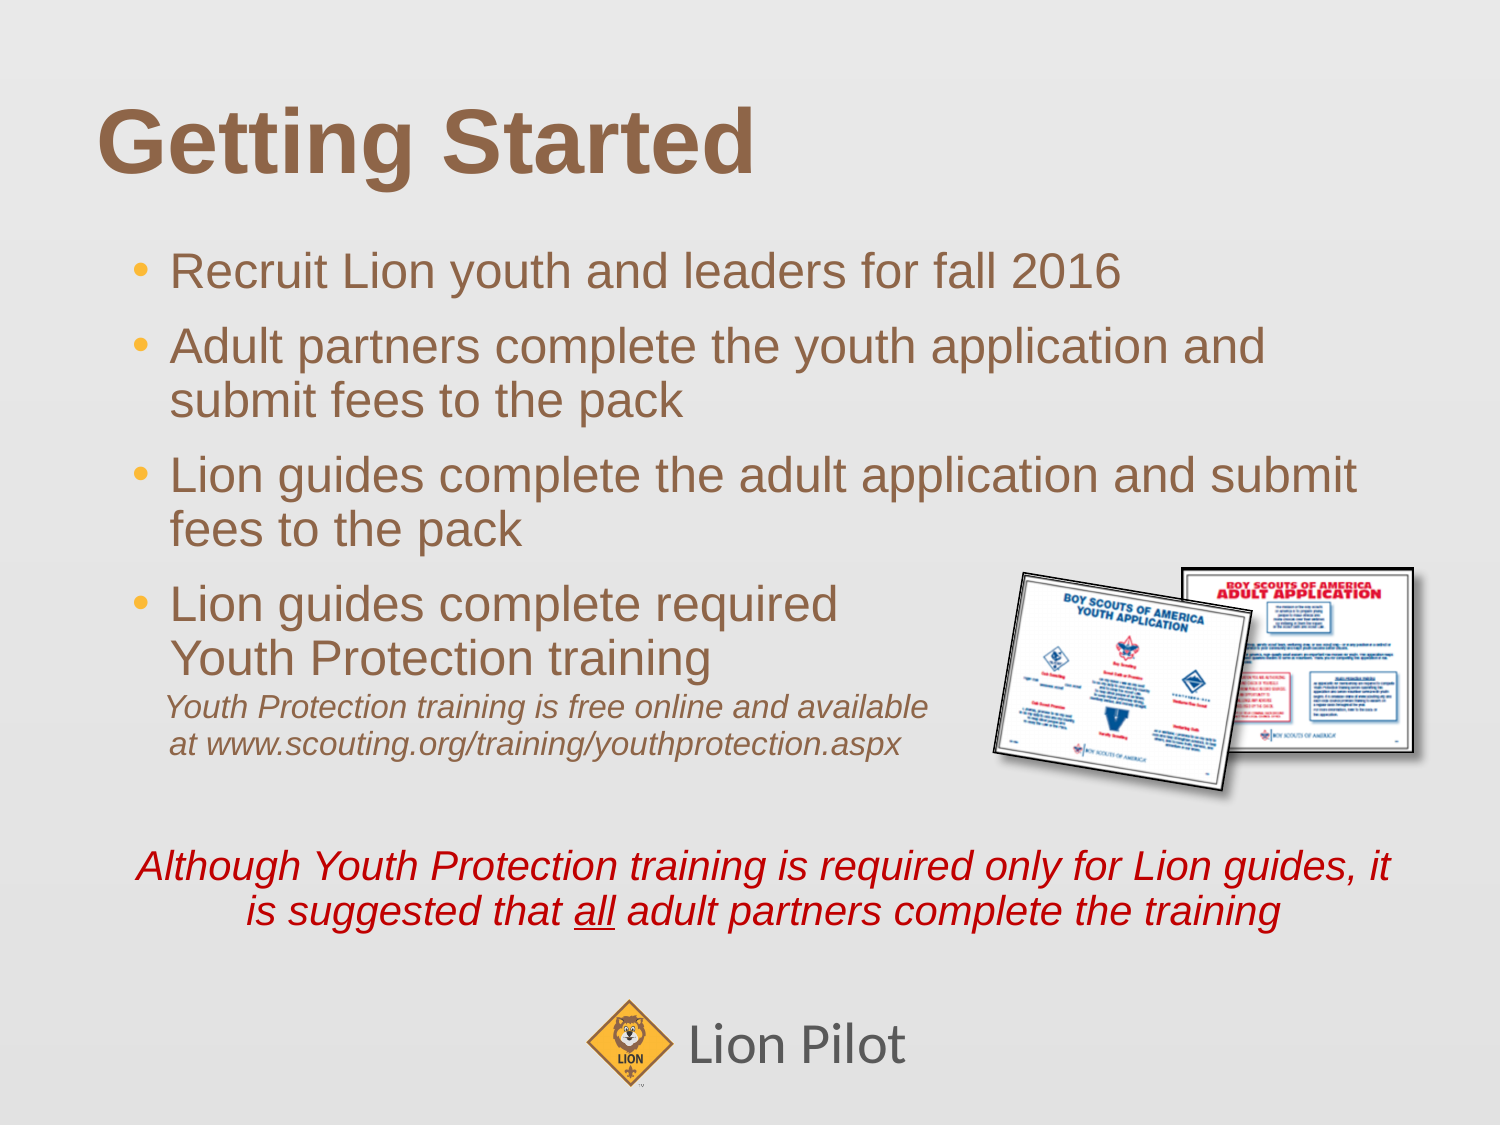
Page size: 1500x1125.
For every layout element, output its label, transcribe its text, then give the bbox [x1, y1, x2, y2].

title Getting Started [81, 35, 1375, 253]
picture [584, 1018, 676, 1089]
list Recruit Lion youth and leaders for fall 2016 Adult partners complete the youth application and submit fees to the pack Lion guides complete the adult application and submit fees to the pack Lion guides complete required Youth Protection training Youth Protection training is free online and available at www.scouting.org/training/youthprotection.aspx Although Youth Protection training is required only for Lion guides, it is suggested that all adult partners complete the training [117, 237, 1411, 1018]
picture [1007, 568, 1413, 772]
